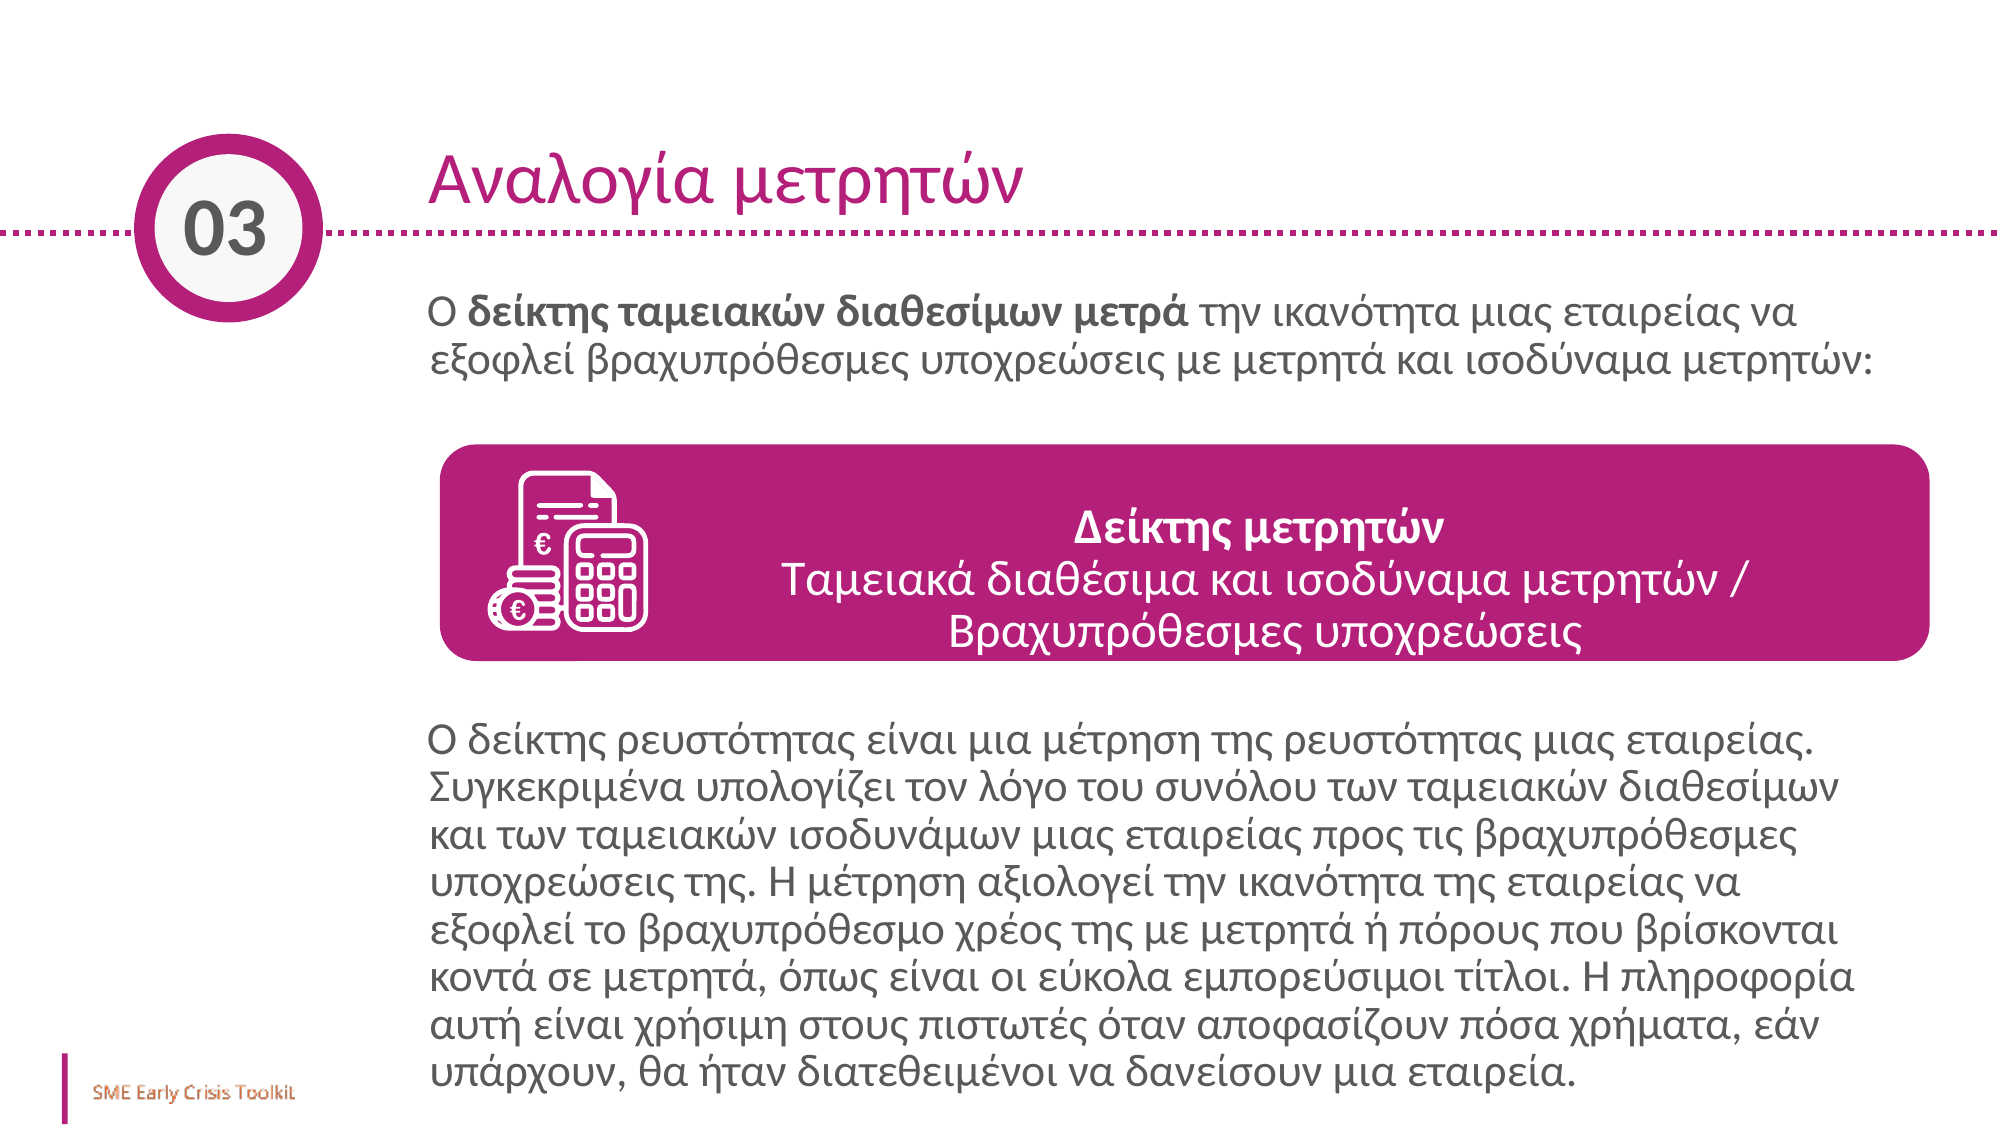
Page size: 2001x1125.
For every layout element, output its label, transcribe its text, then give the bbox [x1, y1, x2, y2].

list Αναλογία μετρητών [413, 131, 1904, 228]
text_box [1903, 444, 1931, 661]
picture [83, 1080, 295, 1104]
list Ο δείκτης ταμειακών διαθεσίμων μετρά την ικανότητα μιας εταιρείας να εξοφλεί βραχυπρόθεσμες υποχρεώσεις με μετρητά και ισοδύναμα μετρητών: Ο δείκτης ρευστότητας είναι μια μέτρηση της ρευστότητας μιας εταιρείας. Συγκεκριμένα υπολογίζει τον λόγο του συνόλου των ταμειακών διαθεσίμων και των ταμειακών ισοδυνάμων μιας εταιρείας προς τις βραχυπρόθεσμες υποχρεώσεις της. Η μέτρηση αξιολογεί την ικανότητα της εταιρείας να εξοφλεί το βραχυπρόθεσμο χρέος της με μετρητά ή πόρους που βρίσκονται κοντά σε μετρητά, όπως είναι οι εύκολα εμπορεύσιμοι τίτλοι. Η πληροφορία αυτή είναι χρήσιμη στους πιστωτές όταν αποφασίζουν πόσα χρήματα, εάν υπάρχουν, θα ήταν διατεθειμένοι να δανείσουν μια εταιρεία. [411, 281, 1903, 1125]
text_box Δείκτης μετρητών Ταμειακά διαθέσιμα και ισοδύναμα μετρητών / Βραχυπρόθεσμες υποχρεώσεις [658, 494, 1873, 665]
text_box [487, 470, 649, 632]
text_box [134, 133, 323, 323]
